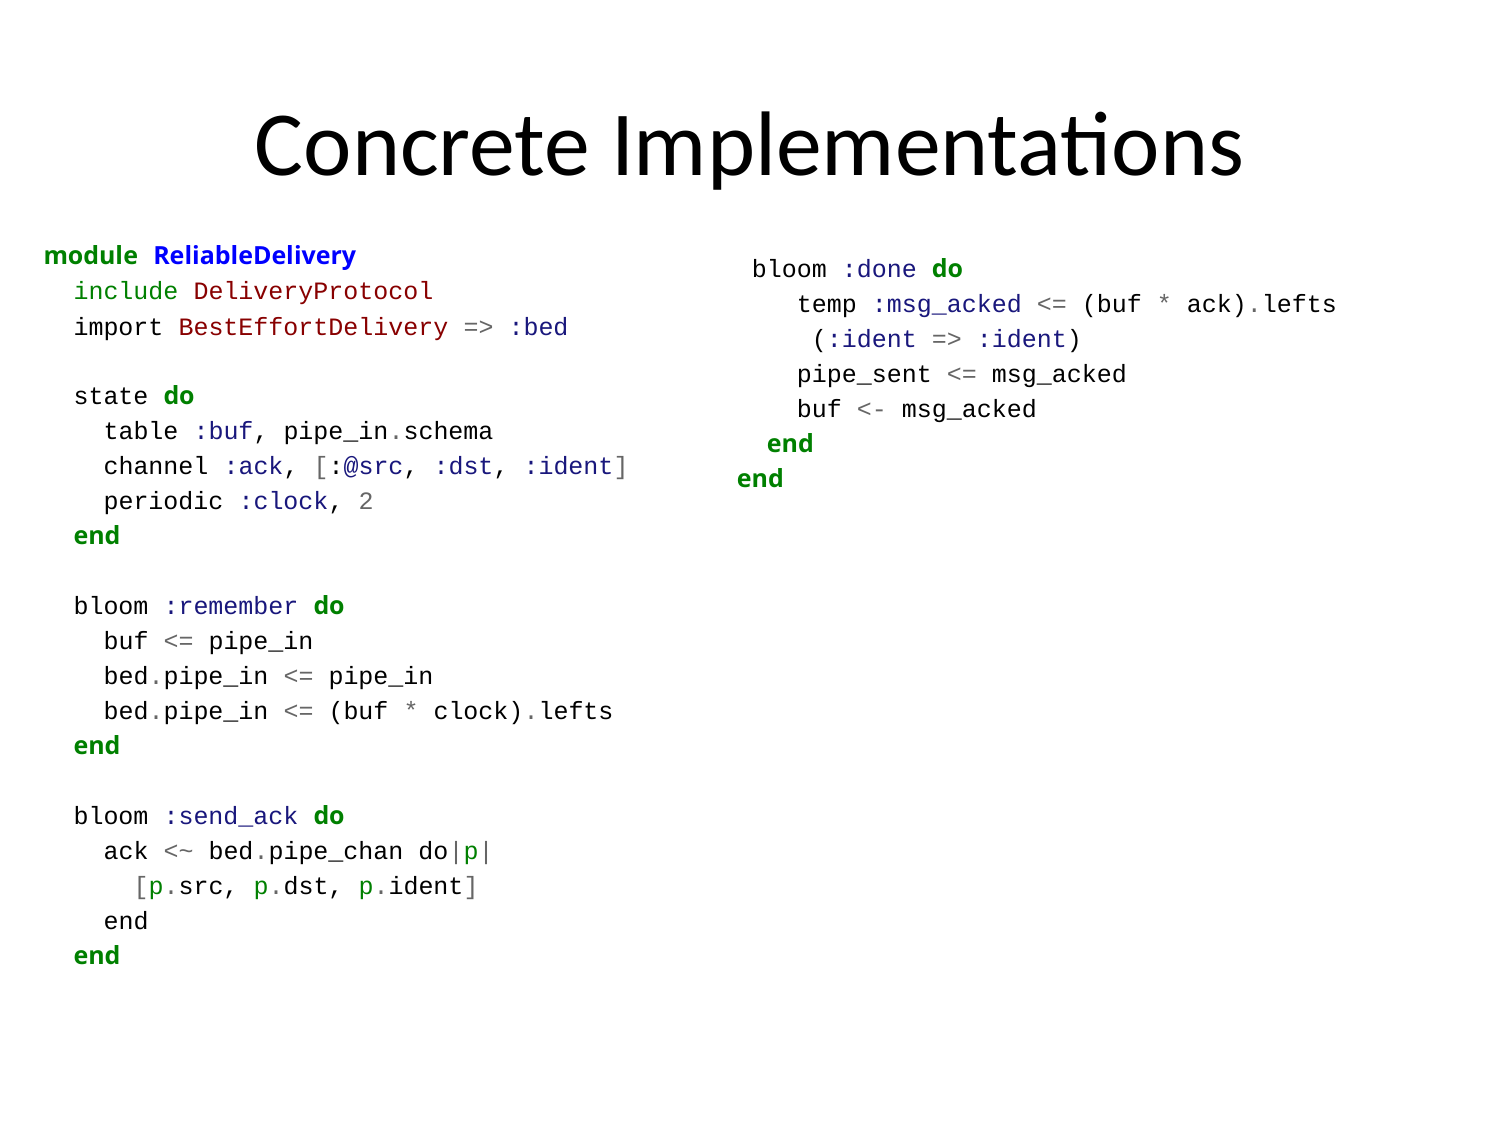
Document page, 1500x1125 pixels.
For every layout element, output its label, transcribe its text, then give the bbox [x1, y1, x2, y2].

text_box bloom :done do temp :msg_acked <= (buf * ack).lefts (:ident => :ident) pipe_sent <= msg_acked buf <- msg_acked end end [721, 209, 1415, 834]
title Concrete Implementations [75, 45, 1425, 233]
list module ReliableDelivery include DeliveryProtocol import BestEffortDelivery => :bed state do table :buf, pipe_in.schema channel :ack, [:@src, :dst, :ident] periodic :clock, 2 end bloom :remember do buf <= pipe_in bed.pipe_in <= pipe_in bed.pipe_in <= (buf * clock).lefts end bloom :send_ack do ack <~ bed.pipe_chan do|p| [p.src, p.dst, p.ident] end end [28, 232, 722, 975]
